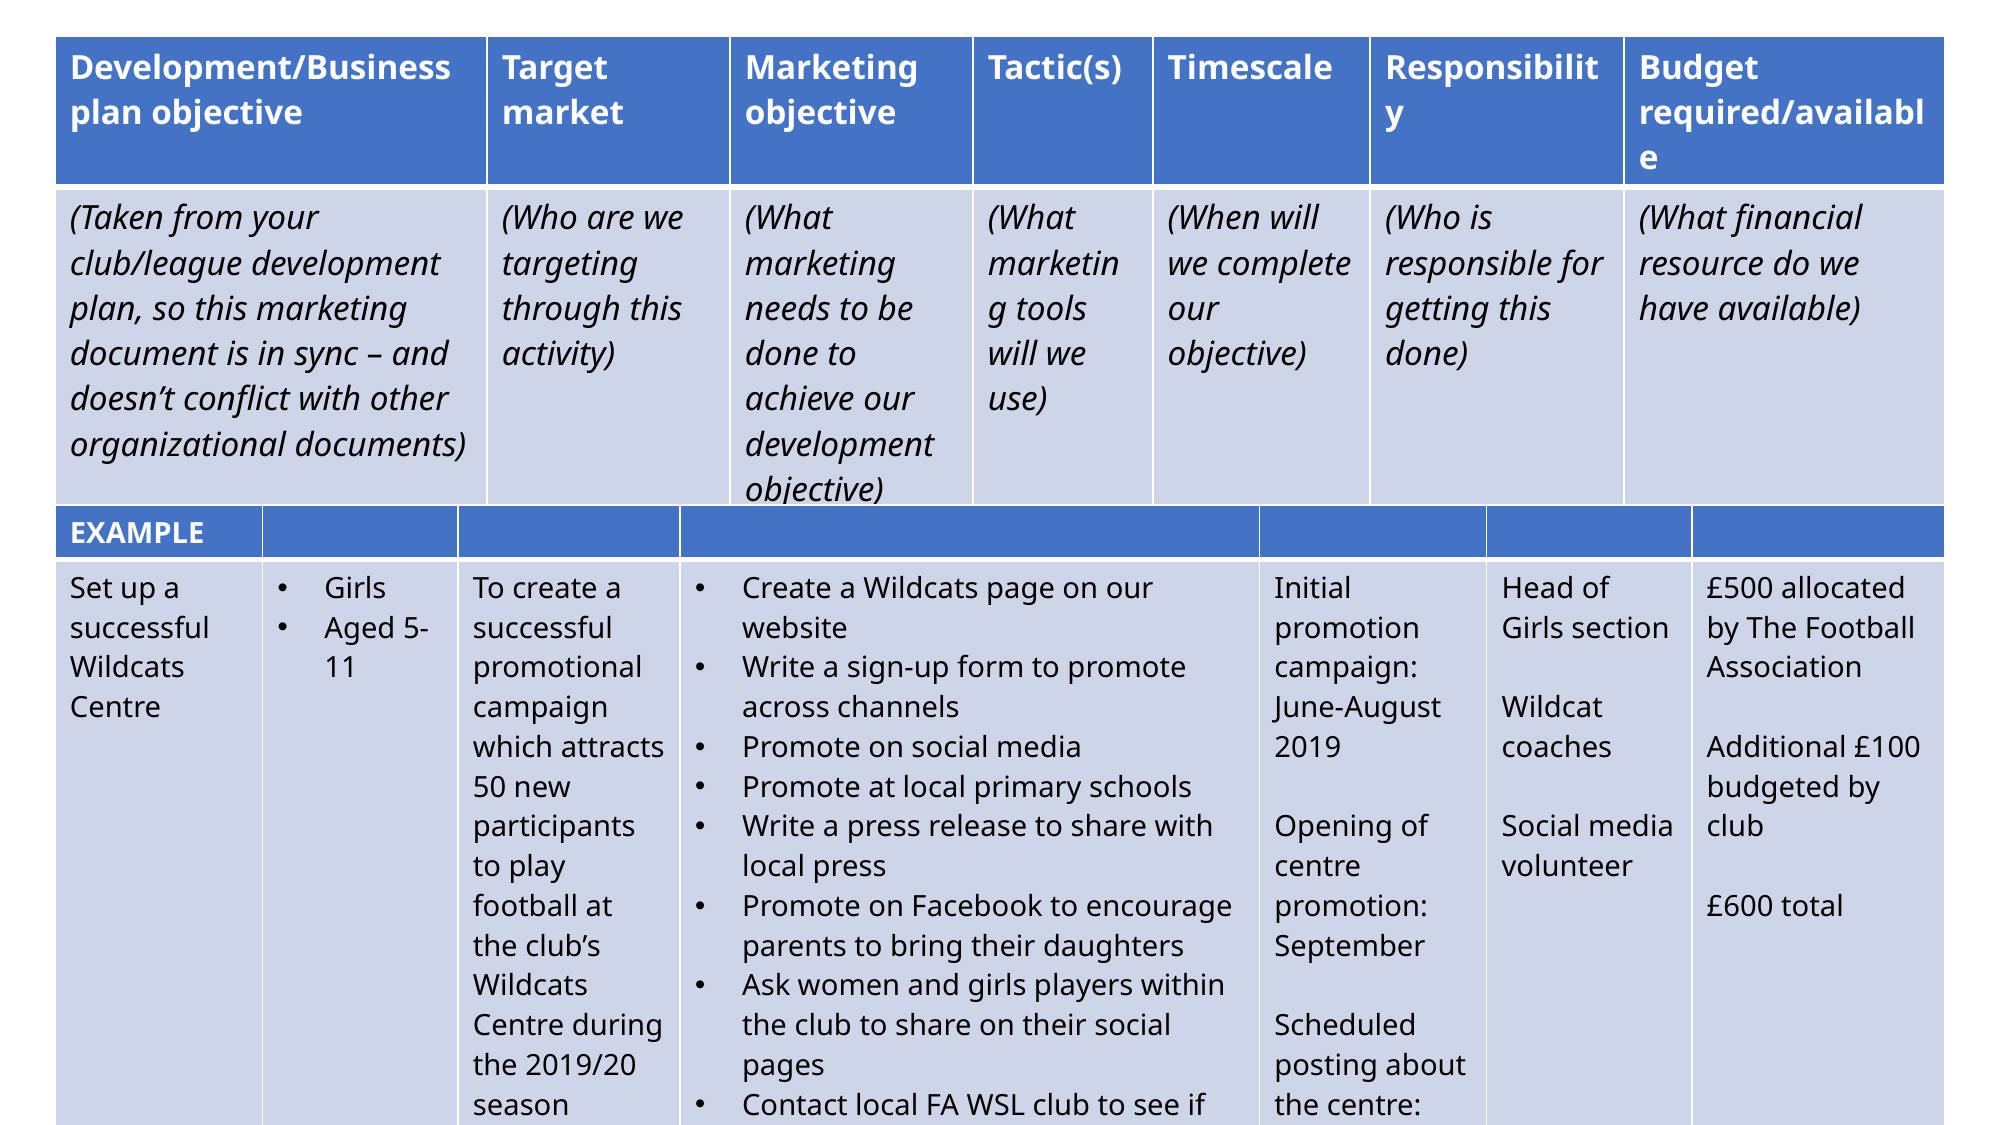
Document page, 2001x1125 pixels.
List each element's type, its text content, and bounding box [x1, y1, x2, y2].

table_header Target market [488, 37, 729, 184]
table_header EXAMPLE [56, 506, 262, 557]
table_cell Create a Wildcats page on our website Write a sign-up form to promote across channels Promote on social media Promote at local primary schools Write a press release to share with local press Promote on Facebook to encourage parents to bring their daughters Ask women and girls players within the club to share on their social pages Contact local FA WSL club to see if they will send a player down to open the centre and generate PR for the club [681, 562, 1259, 1125]
table_header [681, 506, 1259, 557]
table_header [1693, 506, 1944, 557]
table_cell Head of Girls section Wildcat coaches Social media volunteer [1487, 562, 1691, 1125]
table_header Budget required/available [1625, 37, 1944, 184]
table_cell (What financial resource do we have available) [1625, 190, 1944, 504]
table_cell (What marketing needs to be done to achieve our development objective) [731, 190, 972, 504]
table_header [459, 506, 679, 557]
table_cell Girls Aged 5-11 [263, 562, 457, 1125]
table_header Marketing objective [731, 37, 972, 184]
table_cell Initial promotion campaign: June-August 2019 Opening of centre promotion: September Scheduled posting about the centre: September - April [1260, 562, 1486, 1125]
table_cell To create a successful promotional campaign which attracts 50 new participants to play football at the club’s Wildcats Centre during the 2019/20 season [459, 562, 679, 1125]
table_cell £500 allocated by The Football Association Additional £100 budgeted by club £600 total [1693, 562, 1944, 1125]
table_header Timescale [1154, 37, 1369, 184]
table_cell (Who is responsible for getting this done) [1371, 190, 1623, 504]
table_header [1487, 506, 1691, 557]
table_header Responsibility [1371, 37, 1623, 184]
table_cell (What marketing tools will we use) [974, 190, 1152, 504]
table_header [1260, 506, 1486, 557]
table_header Development/Business plan objective [56, 37, 486, 184]
table_header [263, 506, 457, 557]
table_header Tactic(s) [974, 37, 1152, 184]
table_cell Set up a successful Wildcats Centre [56, 562, 262, 1125]
table_cell (When will we complete our objective) [1154, 190, 1369, 504]
table_cell (Who are we targeting through this activity) [488, 190, 729, 504]
table_cell (Taken from your club/league development plan, so this marketing document is in sync – and doesn’t conflict with other organizational documents) [56, 190, 486, 504]
